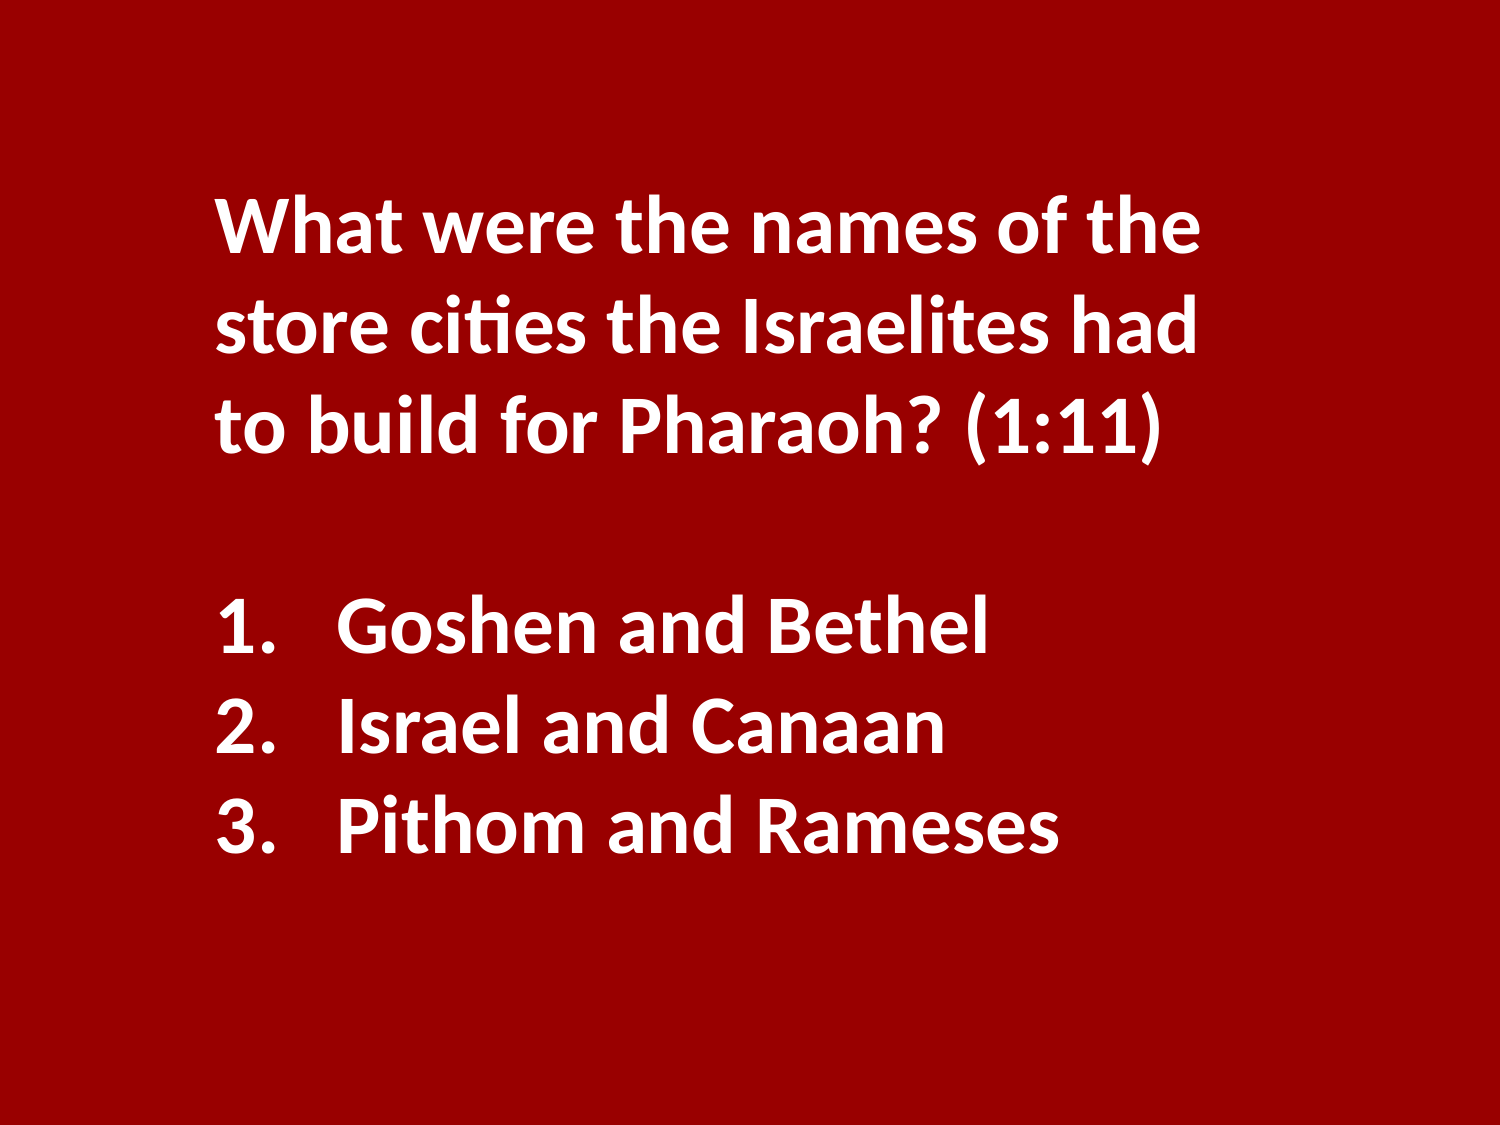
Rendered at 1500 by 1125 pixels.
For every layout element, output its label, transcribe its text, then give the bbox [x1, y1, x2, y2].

text_box What were the names of the store cities the Israelites had to build for Pharaoh? (1:11) Goshen and Bethel Israel and Canaan Pithom and Rameses [199, 162, 1263, 878]
